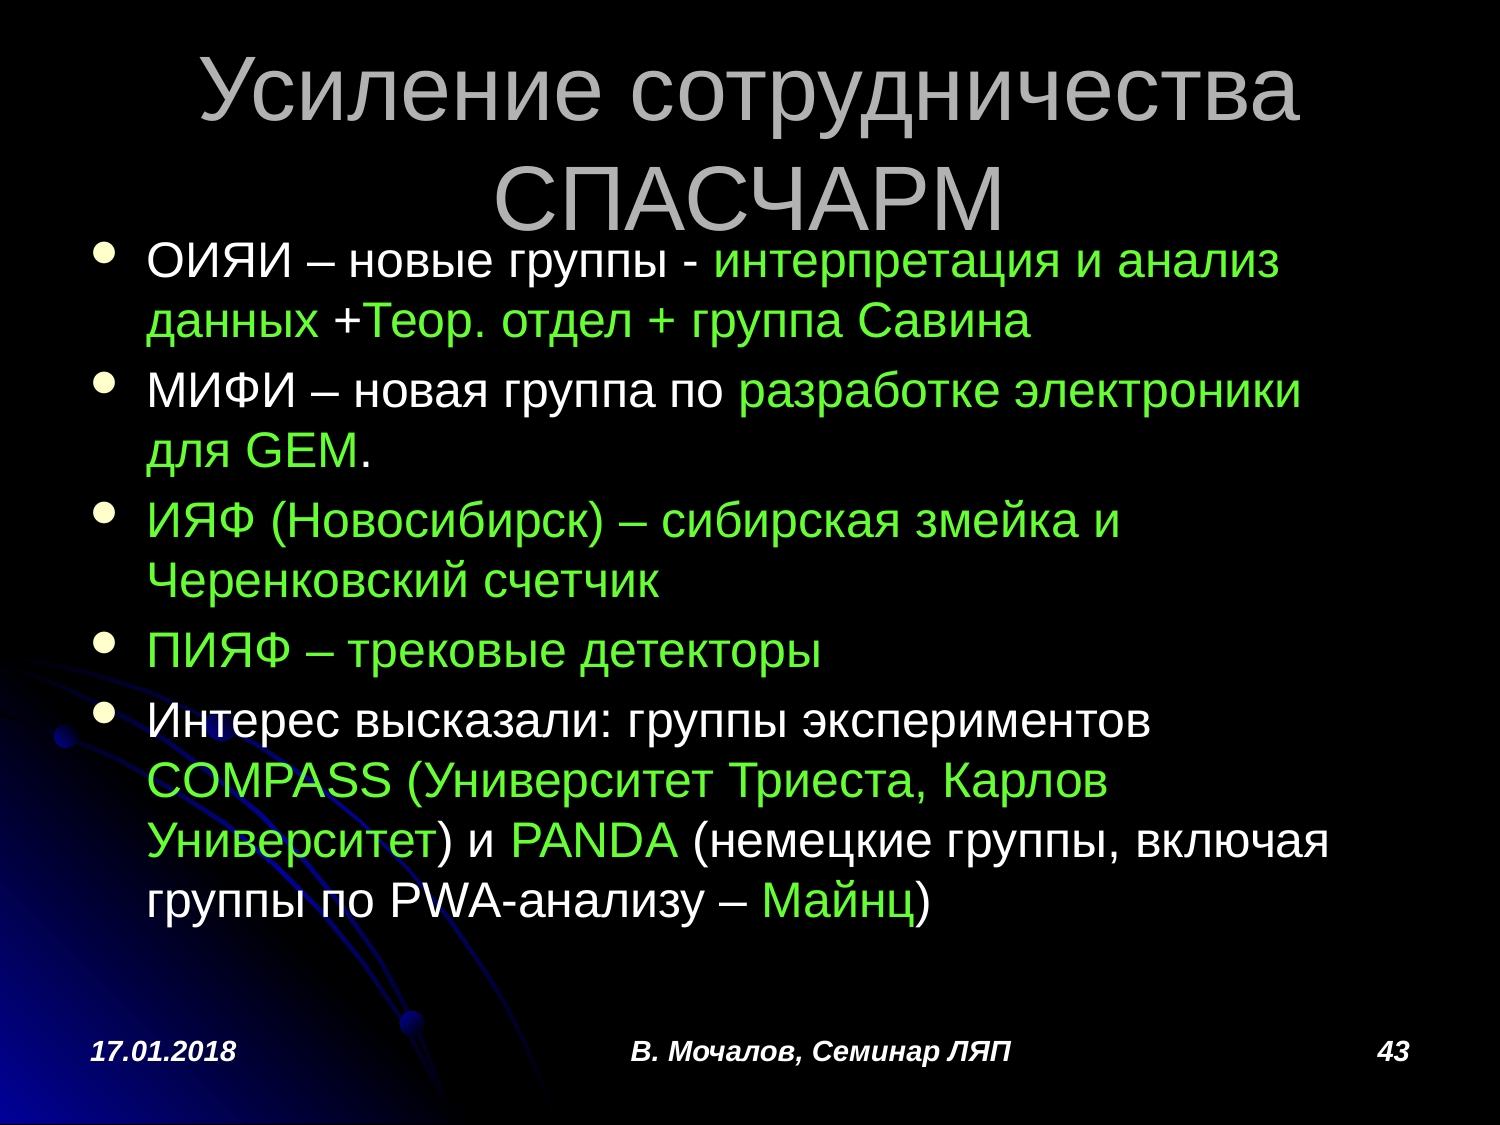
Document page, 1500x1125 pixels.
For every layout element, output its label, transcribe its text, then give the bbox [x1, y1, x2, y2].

list ОИЯИ – новые группы - интерпретация и анализ данных +Теор. отдел + группа Савина МИФИ – новая группа по разработке электроники для GEM. ИЯФ (Новосибирск) – сибирская змейка и Черенковский счетчик ПИЯФ – трековые детекторы Интерес высказали: группы экспериментов COMPASS (Университет Триеста, Карлов Университет) и PANDA (немецкие группы, включая группы по PWA-анализу – Майнц) [75, 219, 1425, 1006]
footer В. Мочалов, Семинар ЛЯП [442, 1025, 1199, 1100]
slide_number 43 [1246, 1025, 1425, 1100]
title Усиление сотрудничества СПАСЧАРМ [75, 45, 1425, 219]
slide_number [75, 1025, 425, 1100]
